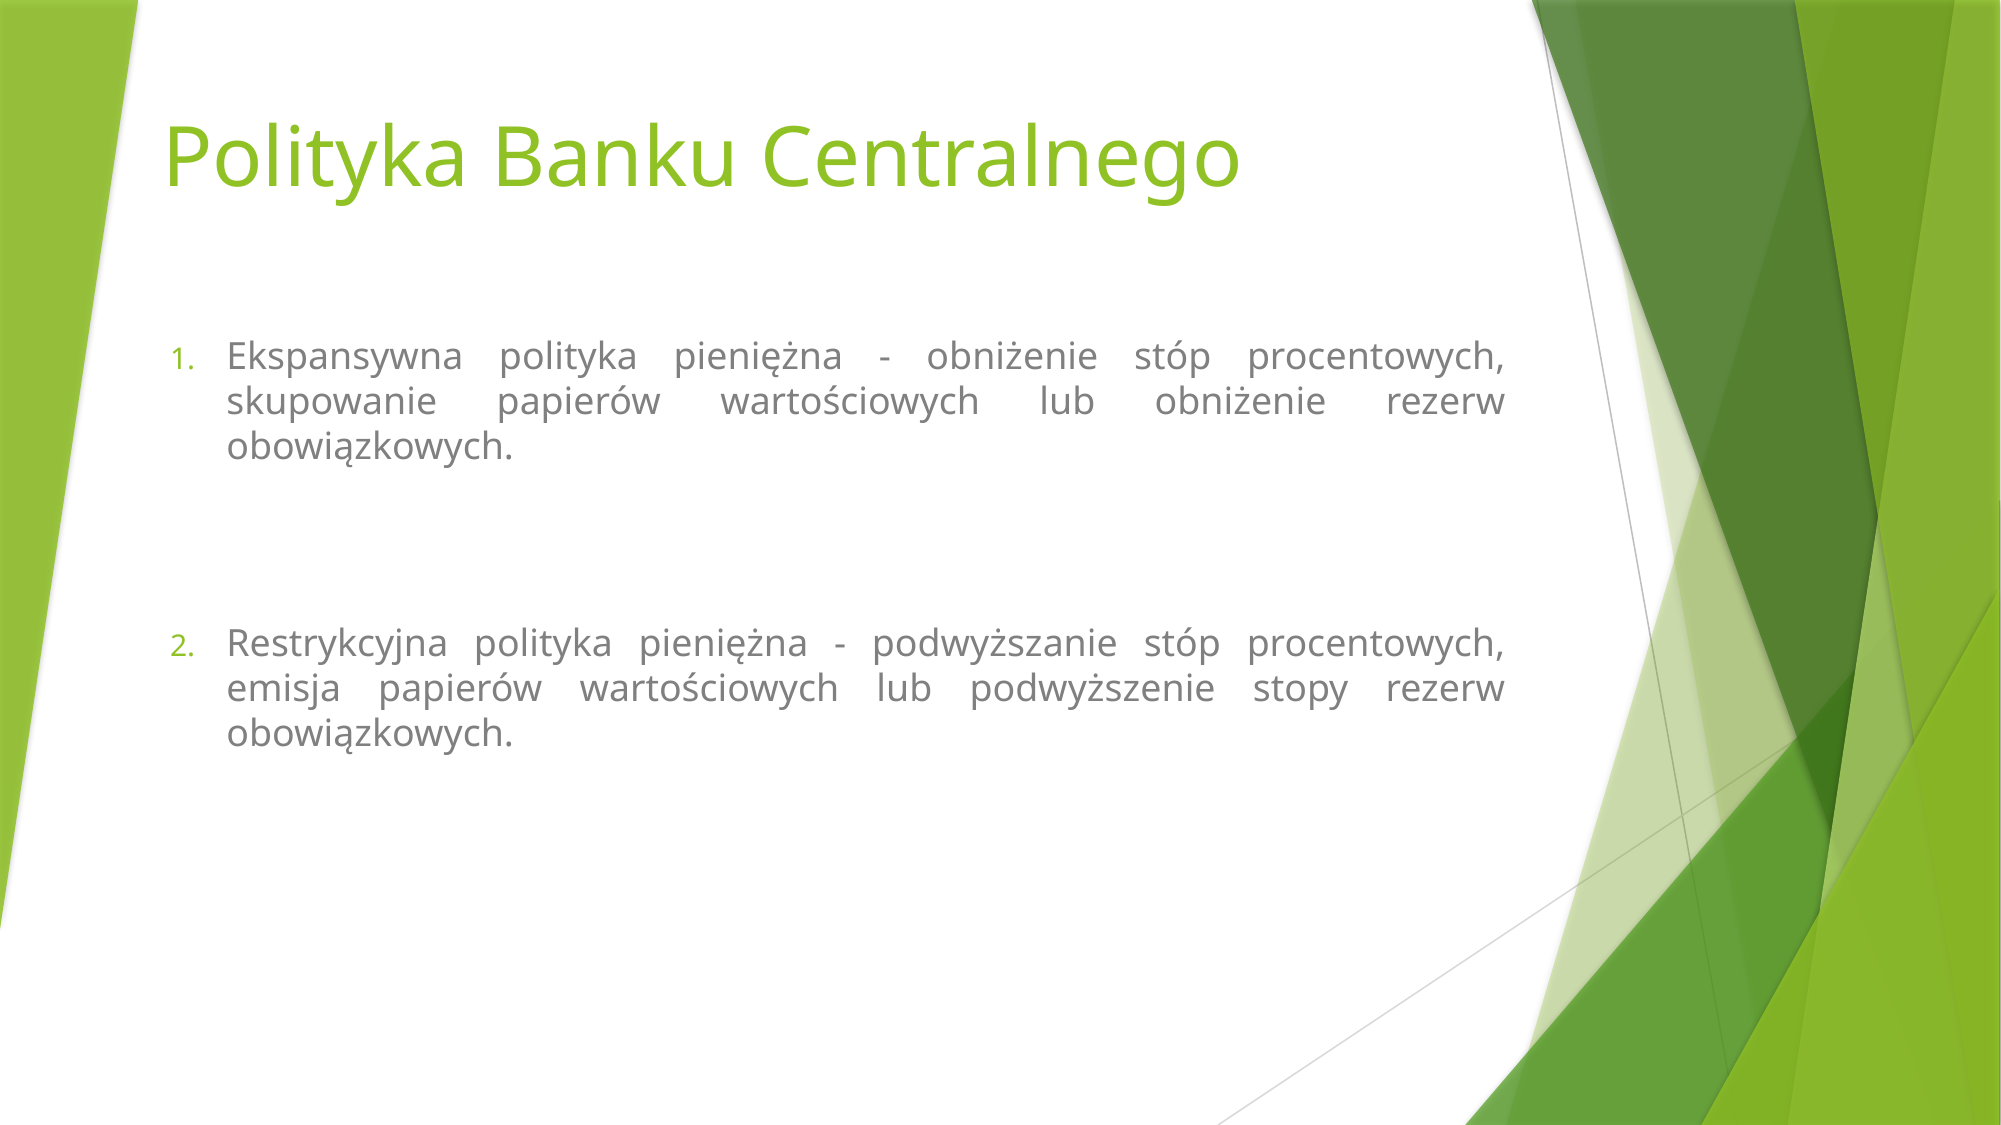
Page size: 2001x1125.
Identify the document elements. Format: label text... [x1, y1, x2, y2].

text_box Ekspansywna polityka pieniężna - obniżenie stóp procentowych, skupowanie papierów wartościowych lub obniżenie rezerw obowiązkowych. Restrykcyjna polityka pieniężna - podwyższanie stóp procentowych, emisja papierów wartościowych lub podwyższenie stopy rezerw obowiązkowych. [155, 258, 1522, 845]
title Polityka Banku Centralnego [147, 37, 1578, 211]
